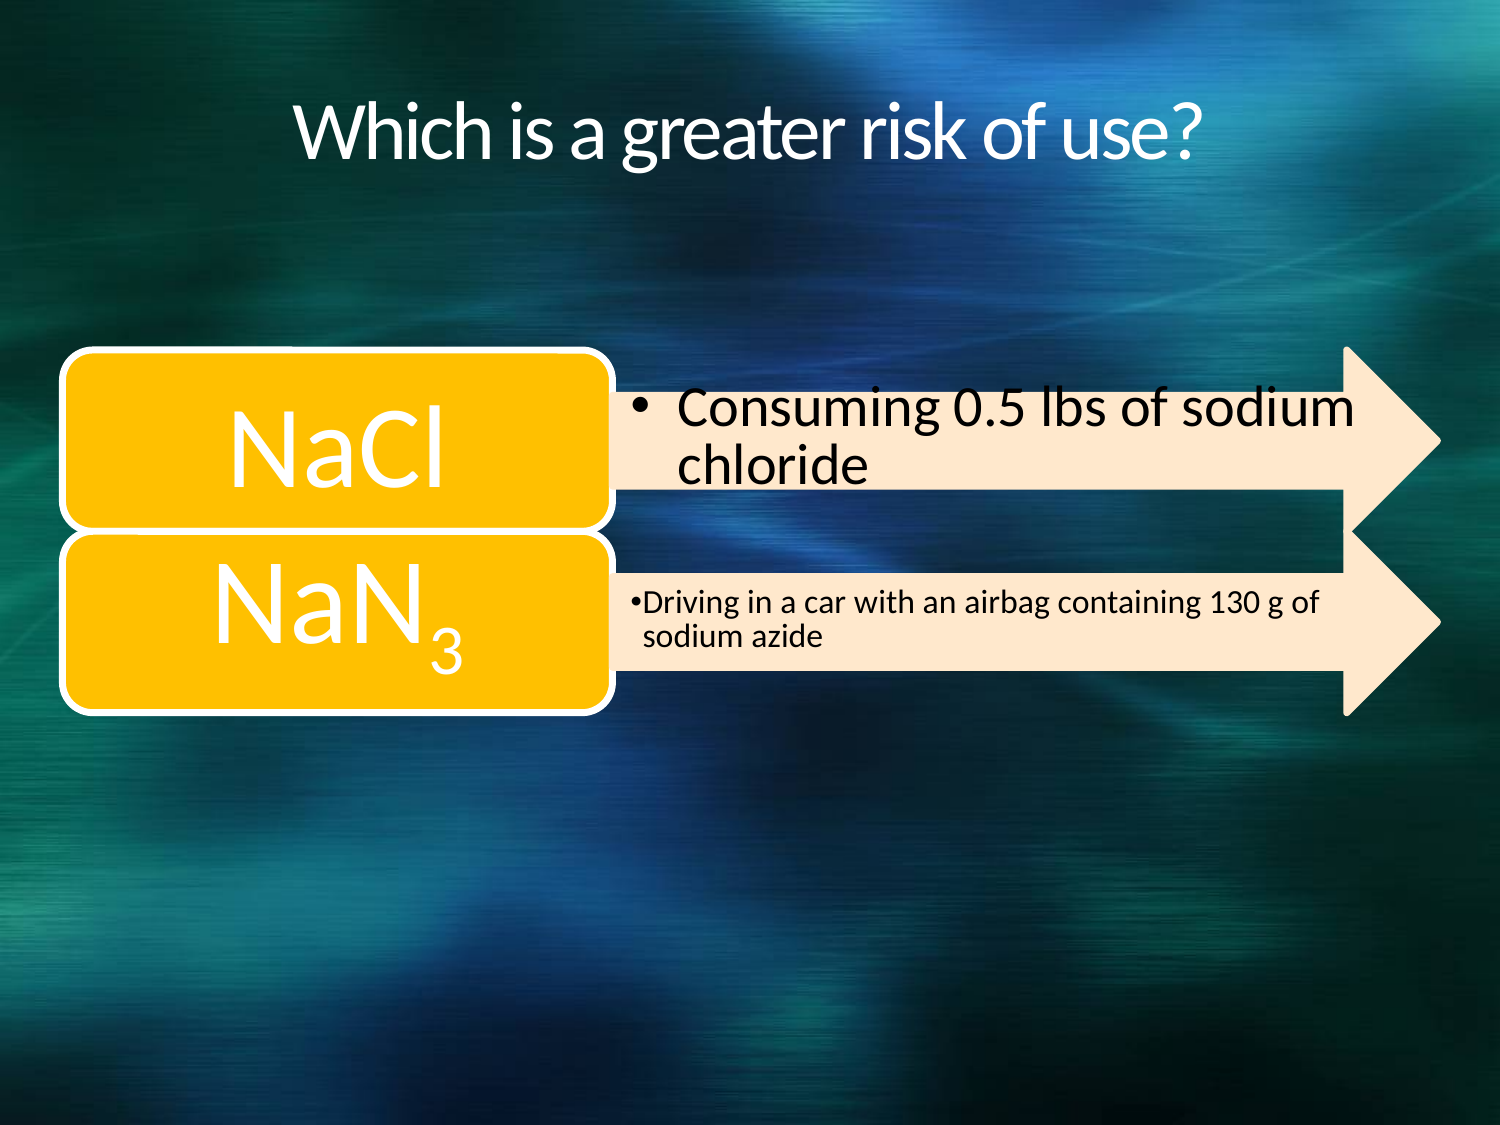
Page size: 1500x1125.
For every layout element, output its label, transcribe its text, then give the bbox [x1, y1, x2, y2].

picture [0, 0, 1500, 1125]
title Which is a greater risk of use? [62, 87, 1438, 179]
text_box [62, 349, 1438, 713]
